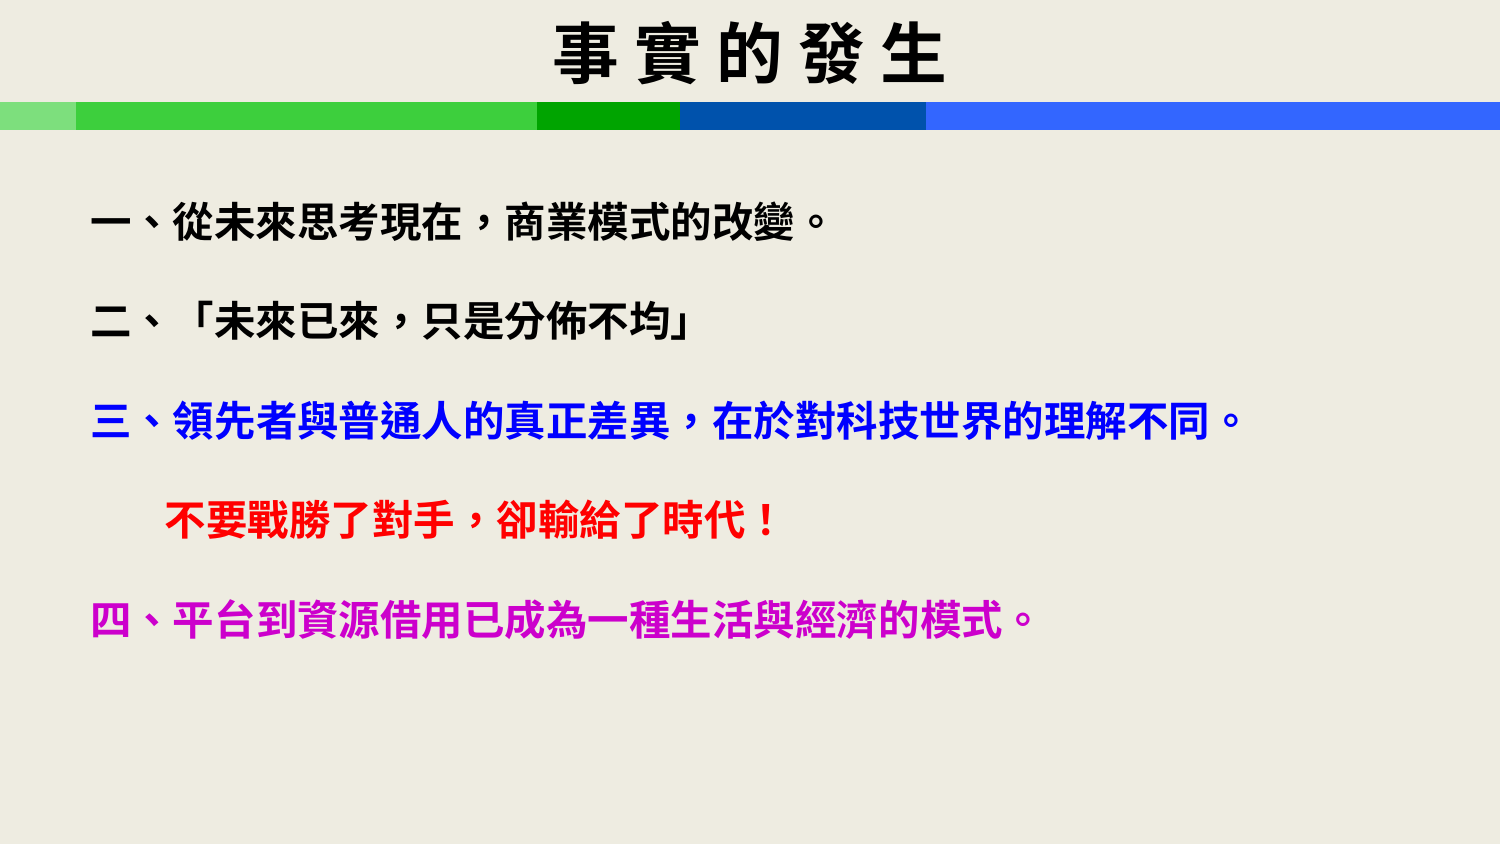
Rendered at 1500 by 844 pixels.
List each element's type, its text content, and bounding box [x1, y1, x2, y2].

list 一、從未來思考現在，商業模式的改變。 二、「未來已來，只是分佈不均」 三、領先者與普通人的真正差異，在於對科技世界的理解不同。 不要戰勝了對手，卻輸給了時代！ 四、平台到資源借用已成為一種生活與經濟的模式。 [75, 138, 1425, 754]
title 事 實 的 發 生 [75, 0, 1425, 103]
